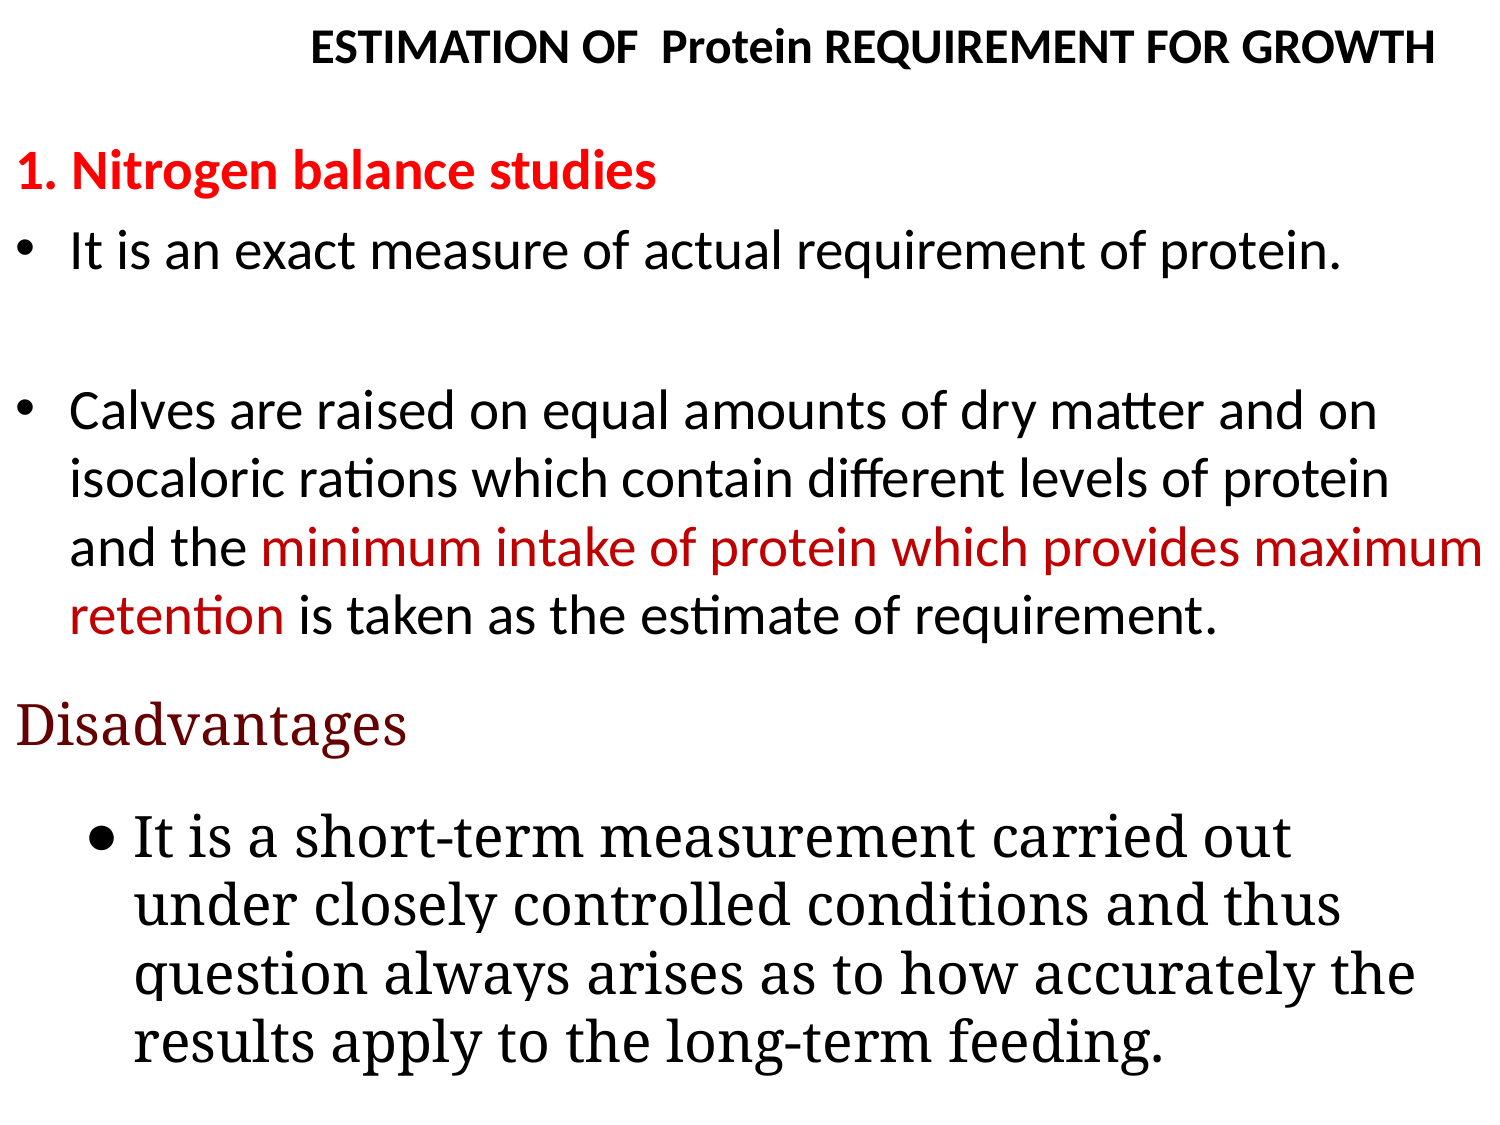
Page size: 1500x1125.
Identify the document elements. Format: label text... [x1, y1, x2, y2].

list 1. Nitrogen balance studies It is an exact measure of actual requirement of protein. Calves are raised on equal amounts of dry matter and on isocaloric rations which contain different levels of protein and the minimum intake of protein which provides maximum retention is taken as the estimate of requirement. Disadvantages It is a short-term measurement carried out under closely controlled conditions and thus question always arises as to how accurately the results apply to the long-term feeding. [0, 125, 1500, 1100]
title ESTIMATION OF Protein REQUIREMENT FOR GROWTH [0, 0, 1463, 88]
